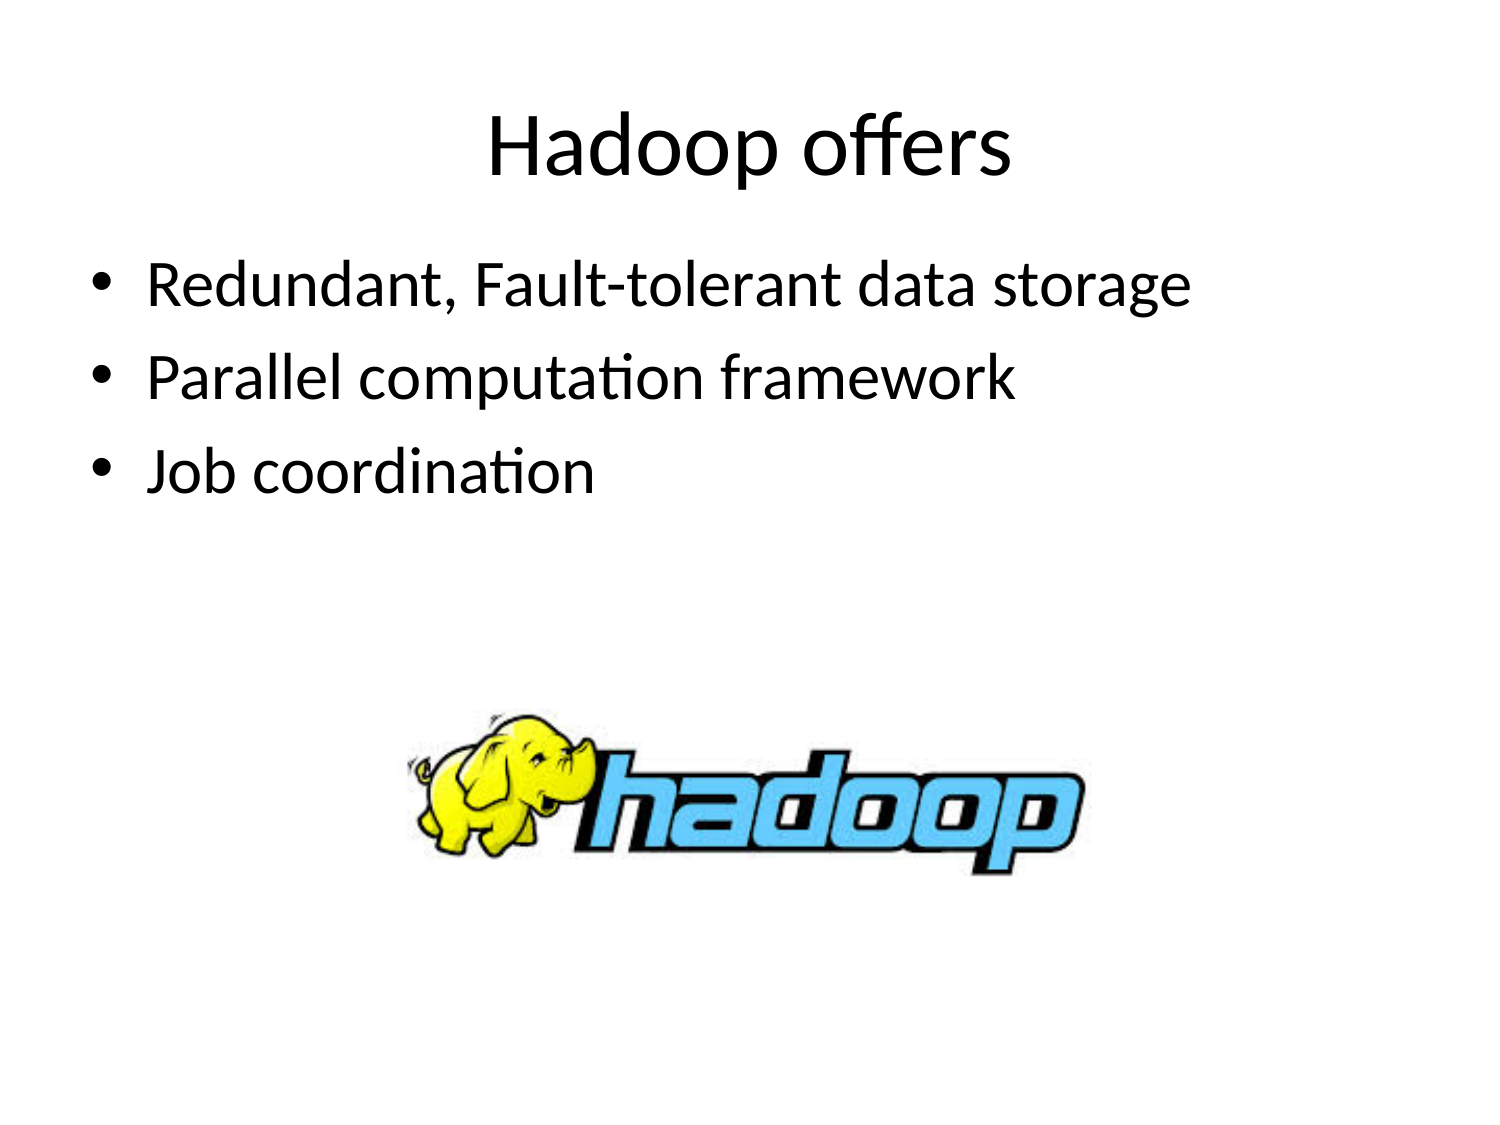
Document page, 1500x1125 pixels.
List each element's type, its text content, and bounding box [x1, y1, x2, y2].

list Redundant, Fault-tolerant data storage Parallel computation framework Job coordination [75, 232, 1425, 1005]
title Hadoop offers [75, 45, 1425, 232]
picture [358, 659, 1142, 940]
